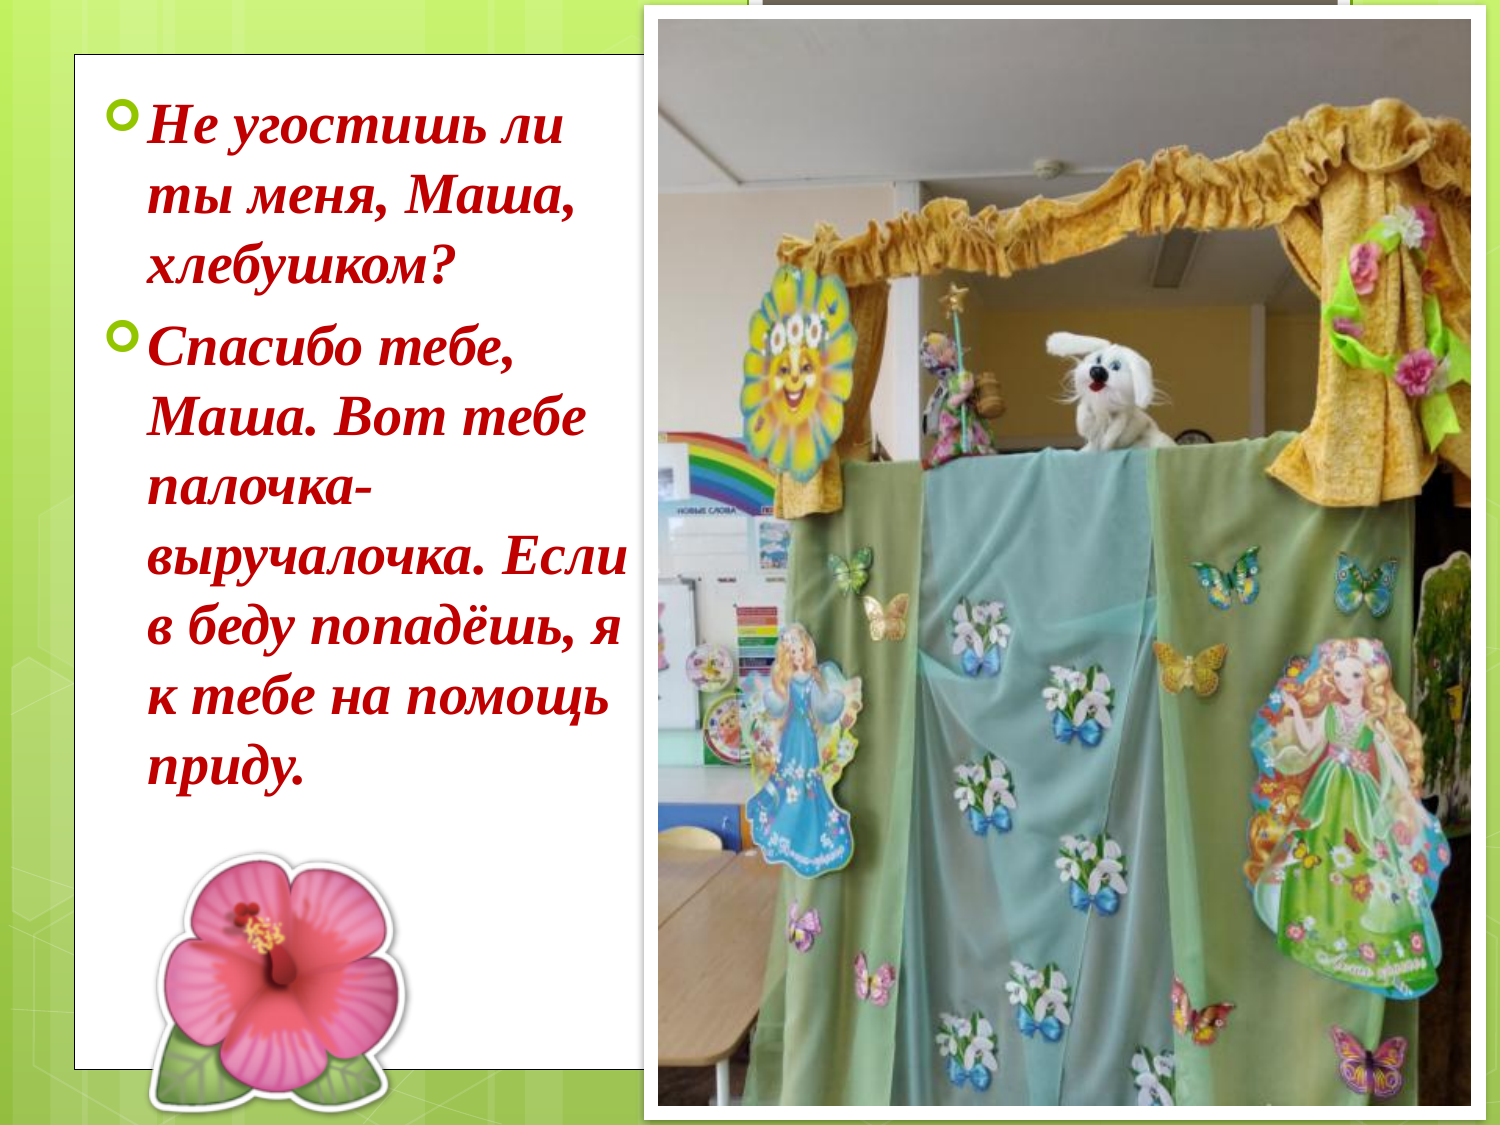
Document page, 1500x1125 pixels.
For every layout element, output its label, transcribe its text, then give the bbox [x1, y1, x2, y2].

picture [658, 18, 1472, 1107]
picture [138, 841, 417, 1124]
list Не угостишь ли ты меня, Маша, хлебушком? Спасибо тебе, Маша. Вот тебе палочка-выручалочка. Если в беду попадёшь, я к тебе на помощь приду. [76, 78, 640, 1125]
